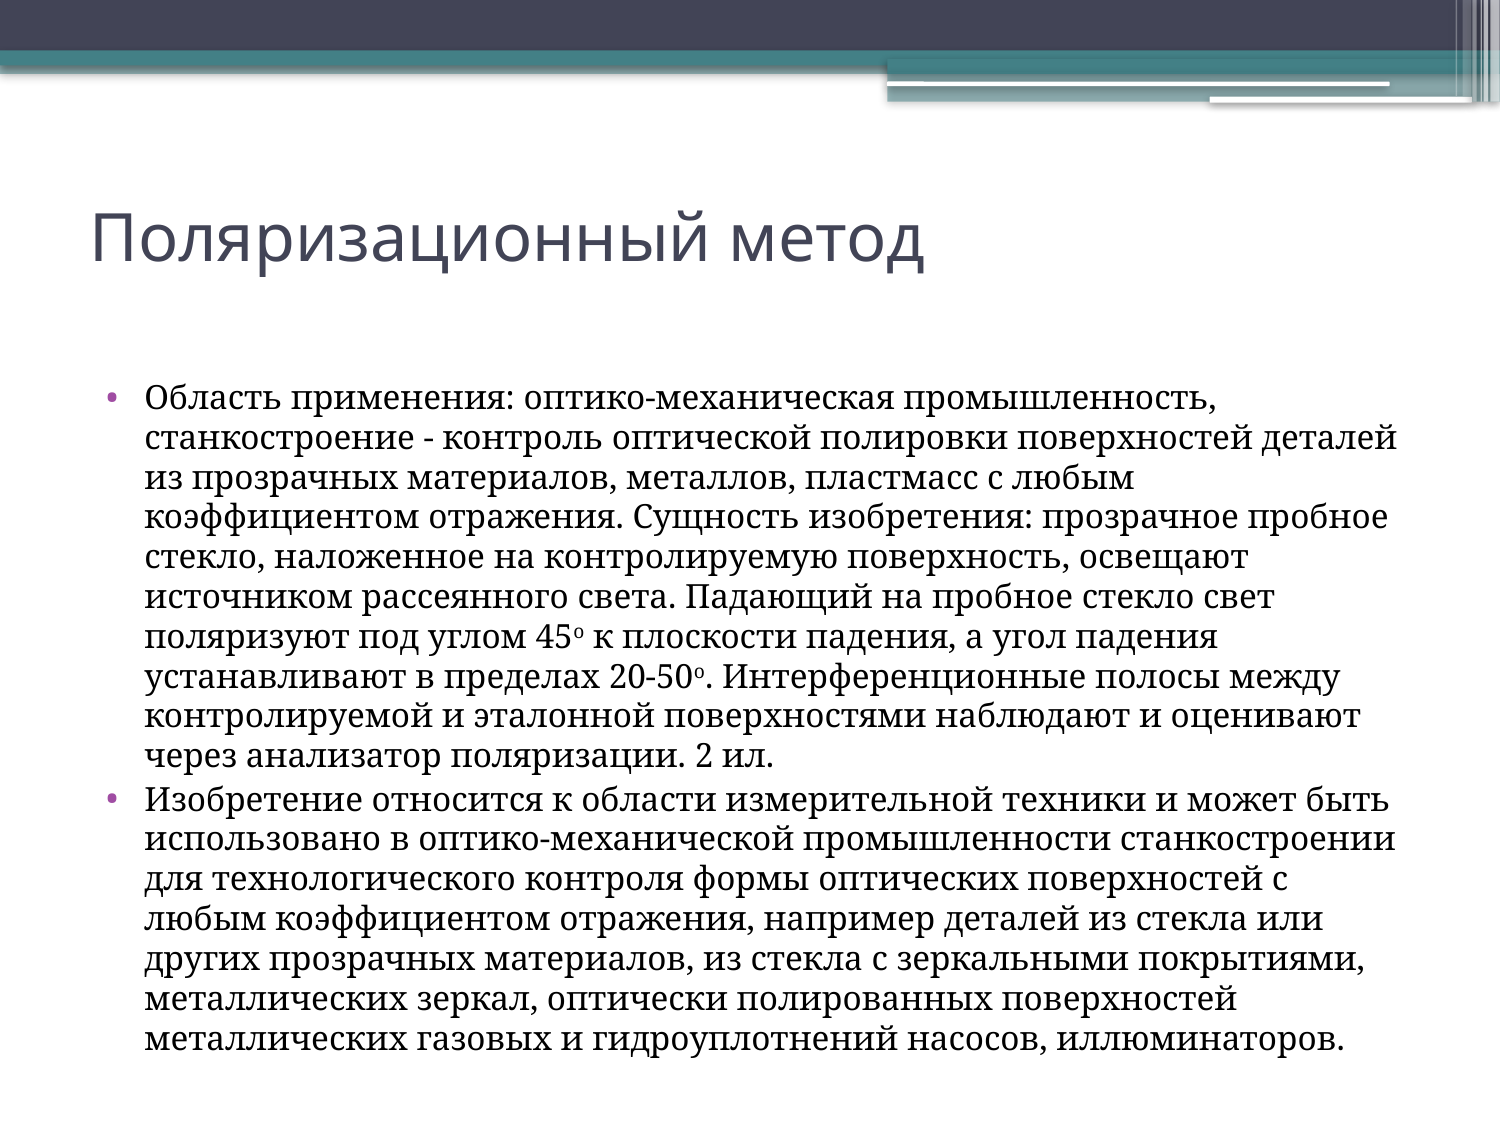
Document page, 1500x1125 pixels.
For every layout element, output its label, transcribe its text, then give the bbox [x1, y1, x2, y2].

title Поляризационный метод [75, 187, 1425, 363]
list Область применения: оптико-механическая промышленность, станкостроение - контроль оптической полировки поверхностей деталей из прозрачных материалов, металлов, пластмасс с любым коэффициентом отражения. Сущность изобретения: прозрачное пробное стекло, наложенное на контролируемую поверхность, освещают источником рассеянного света. Падающий на пробное стекло свет поляризуют под углом 45o к плоскости падения, а угол падения устанавливают в пределах 20-50o. Интерференционные полосы между контролируемой и эталонной поверхностями наблюдают и оценивают через анализатор поляризации. 2 ил. Изобретение относится к области измерительной техники и может быть использовано в оптико-механической промышленности станкостроении для технологического контроля формы оптических поверхностей с любым коэффициентом отражения, например деталей из стекла или других прозрачных материалов, из стекла с зеркальными покрытиями, металлических зеркал, оптически полированных поверхностей металлических газовых и гидроуплотнений насосов, иллюминаторов. [75, 368, 1425, 1079]
